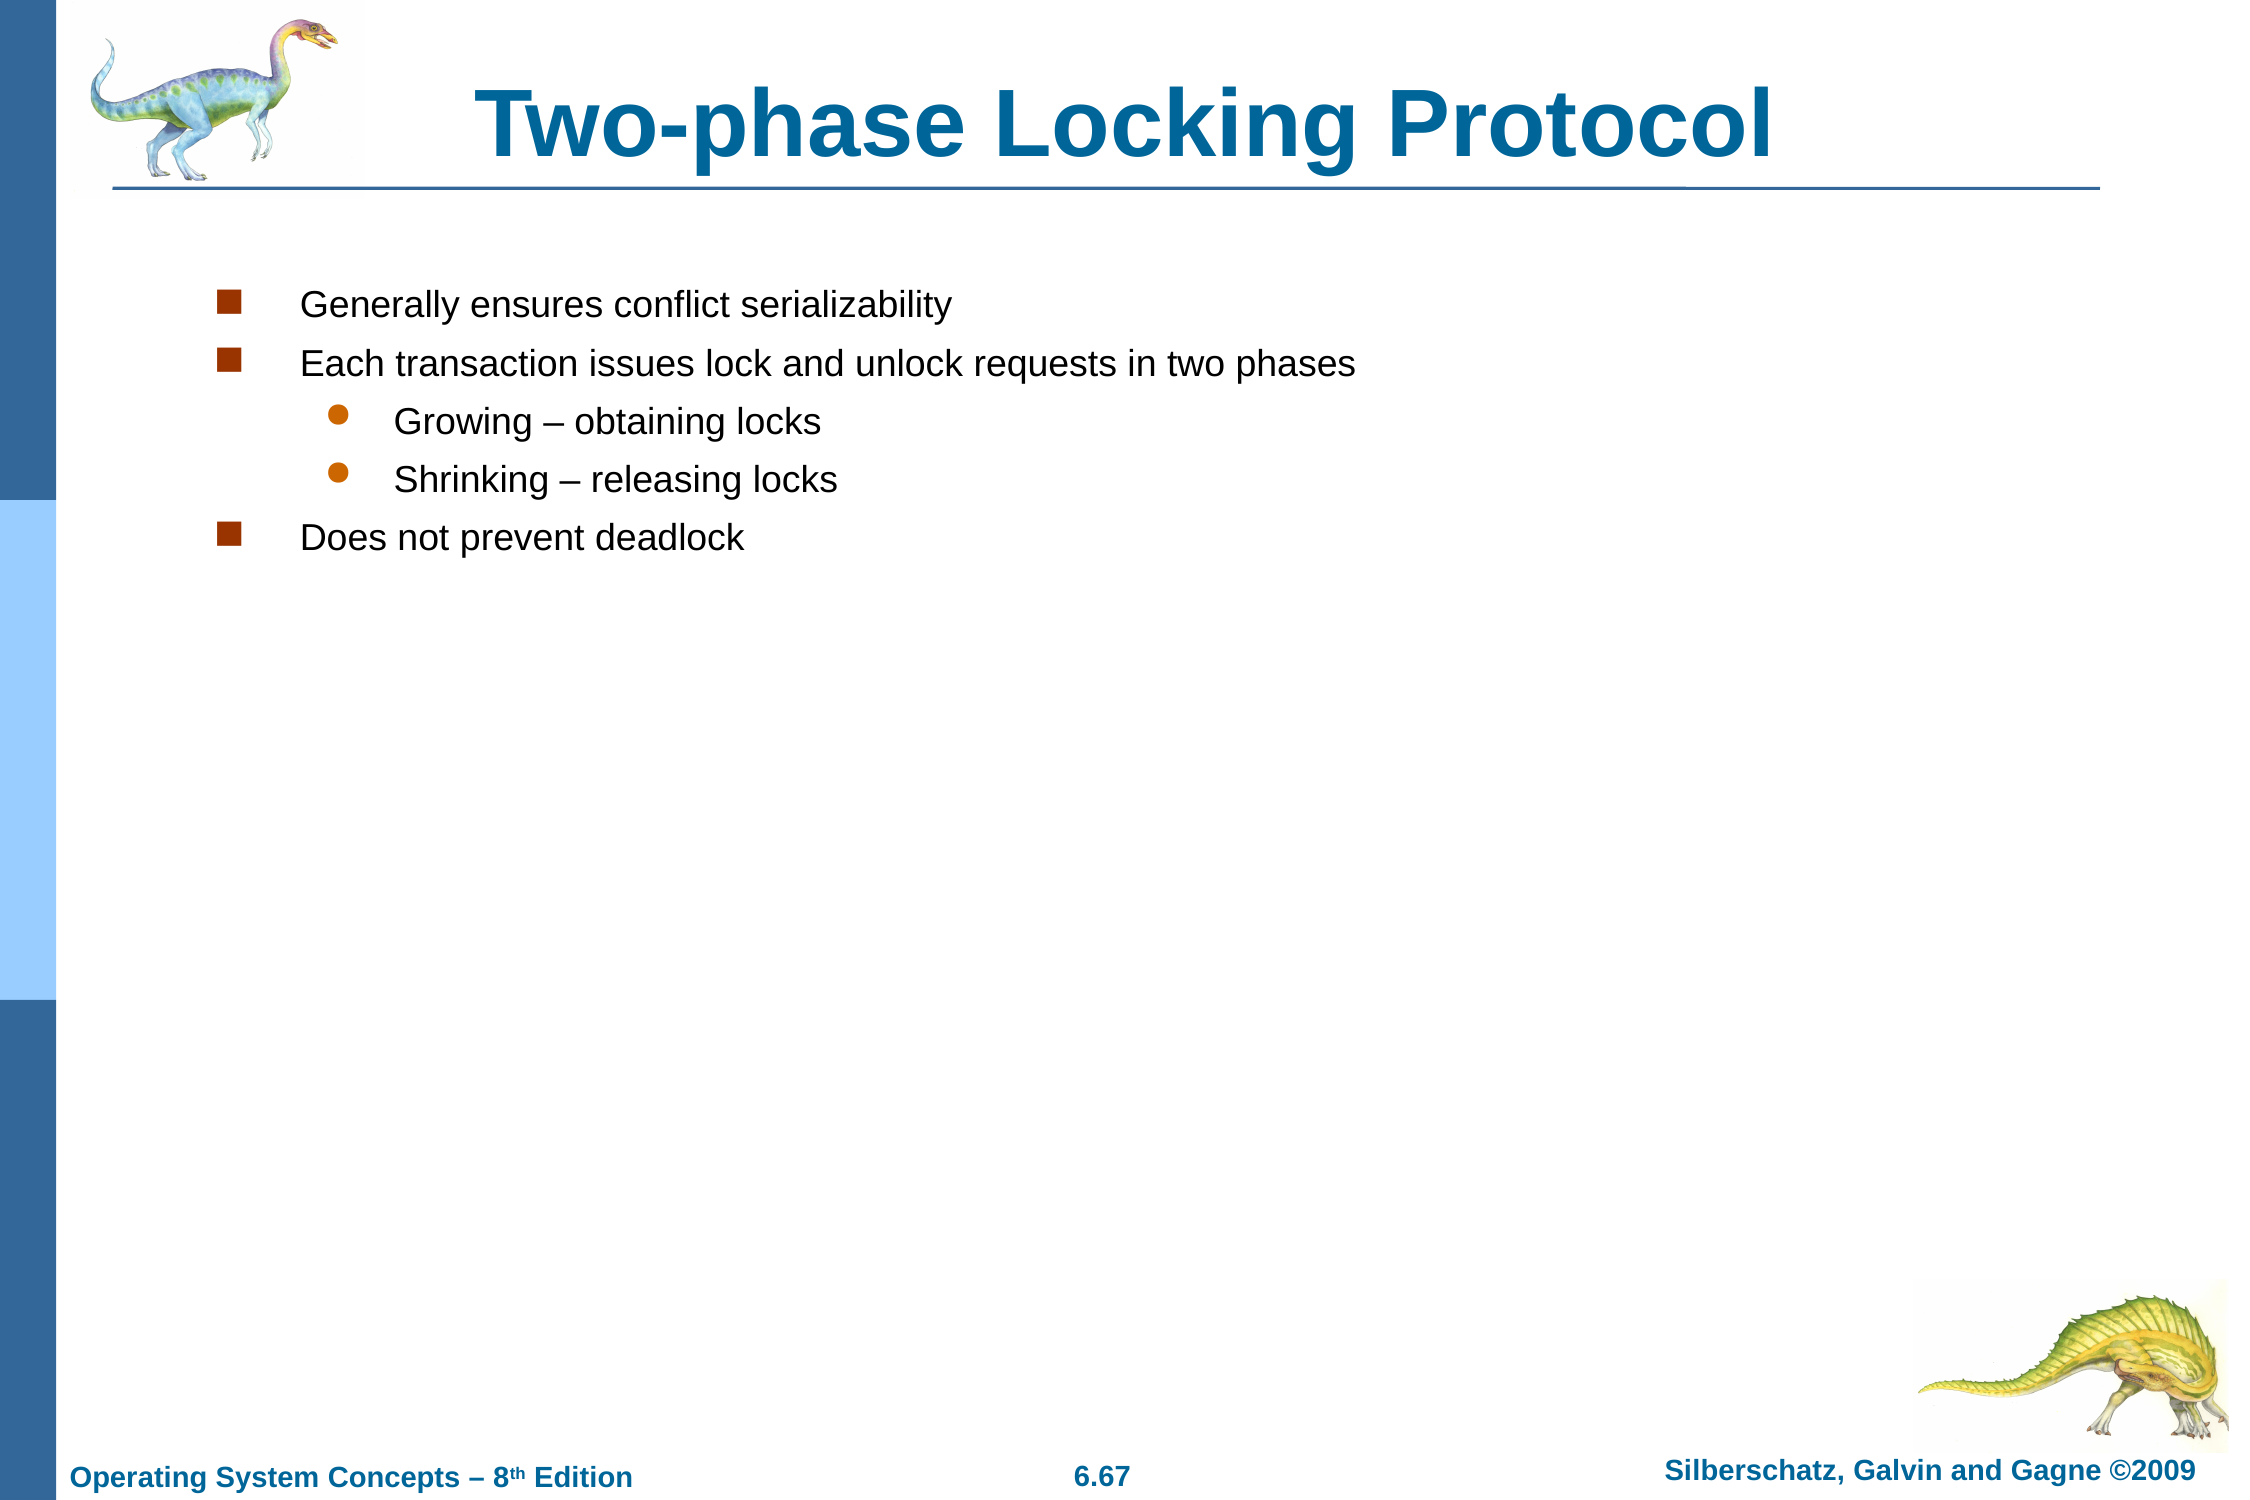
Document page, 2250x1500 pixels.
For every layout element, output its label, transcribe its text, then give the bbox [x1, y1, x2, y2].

title Two-phase Locking Protocol [112, 60, 2138, 187]
list Generally ensures conflict serializability Each transaction issues lock and unlock requests in two phases Growing – obtaining locks Shrinking – releasing locks Does not prevent deadlock [198, 269, 2224, 1261]
picture [1913, 1279, 2229, 1453]
picture [70, 0, 365, 199]
